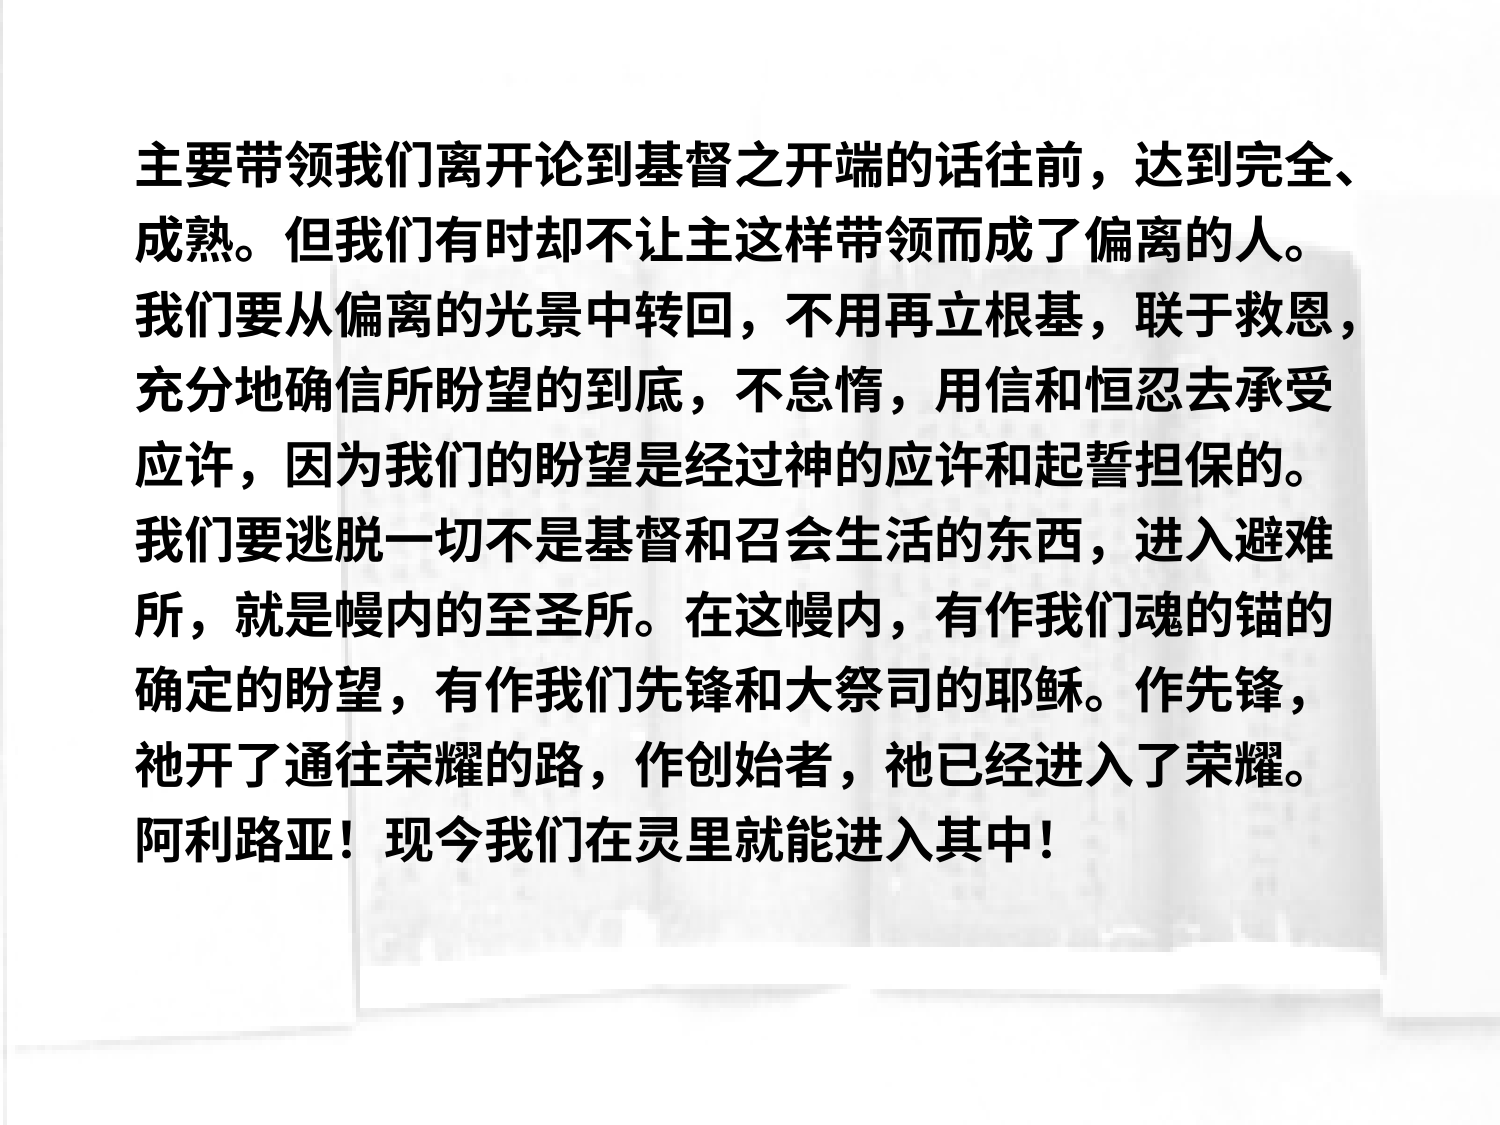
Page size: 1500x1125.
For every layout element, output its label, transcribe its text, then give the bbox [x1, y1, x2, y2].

text_box 主要带领我们离开论到基督之开端的话往前，达到完全、成熟。但我们有时却不让主这样带领而成了偏离的人。我们要从偏离的光景中转回，不用再立根基，联于救恩，充分地确信所盼望的到底，不怠惰，用信和恒忍去承受应许，因为我们的盼望是经过神的应许和起誓担保的。我们要逃脱一切不是基督和召会生活的东西，进入避难所，就是幔内的至圣所。在这幔内，有作我们魂的锚的确定的盼望，有作我们先锋和大祭司的耶稣。作先锋，祂开了通往荣耀的路，作创始者，祂已经进入了荣耀。阿利路亚！现今我们在灵里就能进入其中！ [119, 110, 1381, 876]
